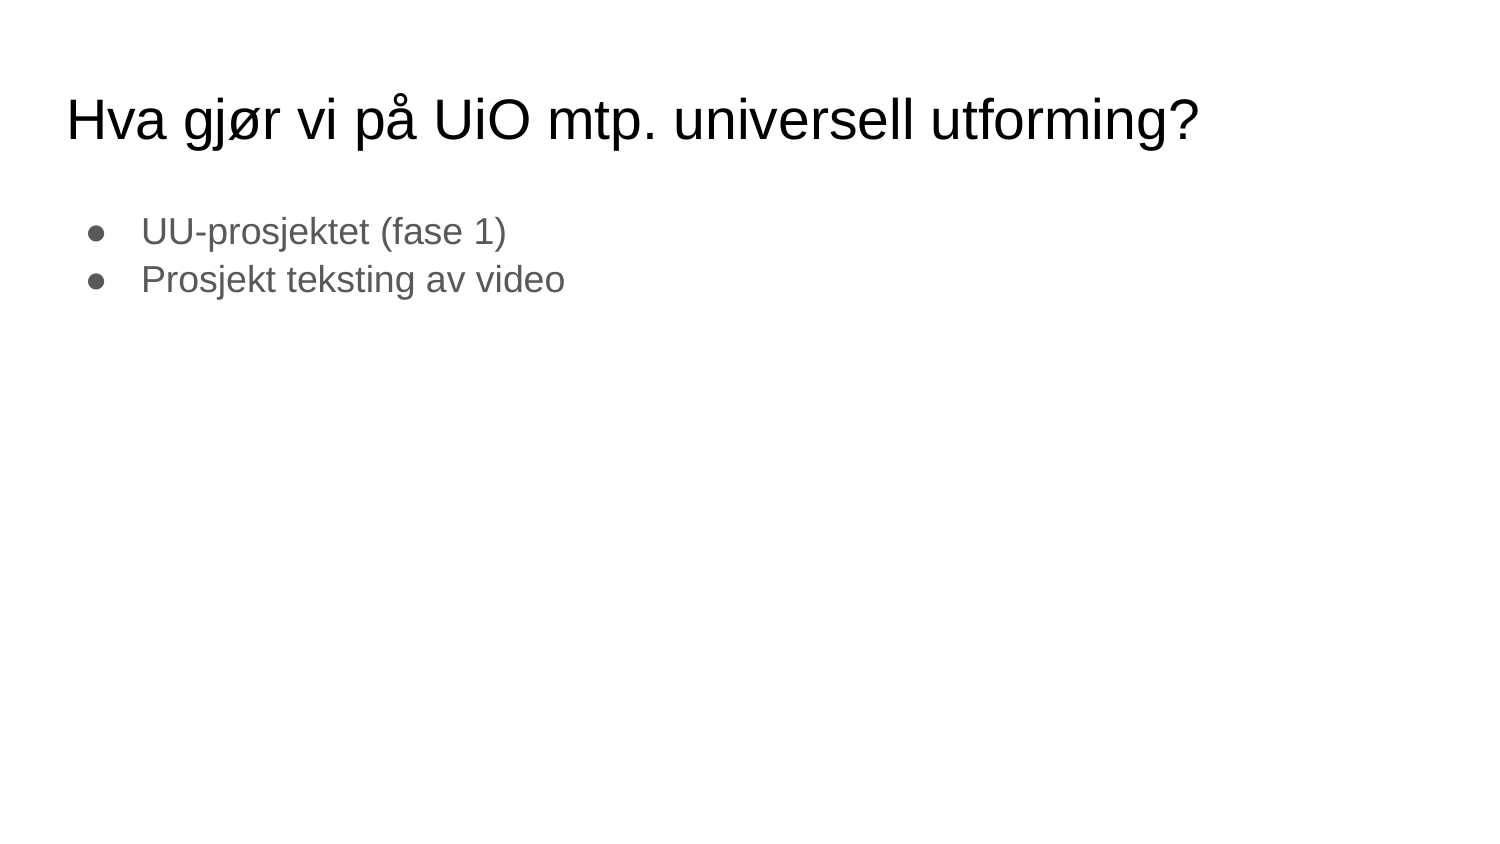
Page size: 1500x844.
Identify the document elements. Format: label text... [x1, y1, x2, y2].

title Hva gjør vi på UiO mtp. universell utforming? [51, 72, 1449, 167]
list UU-prosjektet (fase 1) Prosjekt teksting av video [51, 189, 1449, 750]
